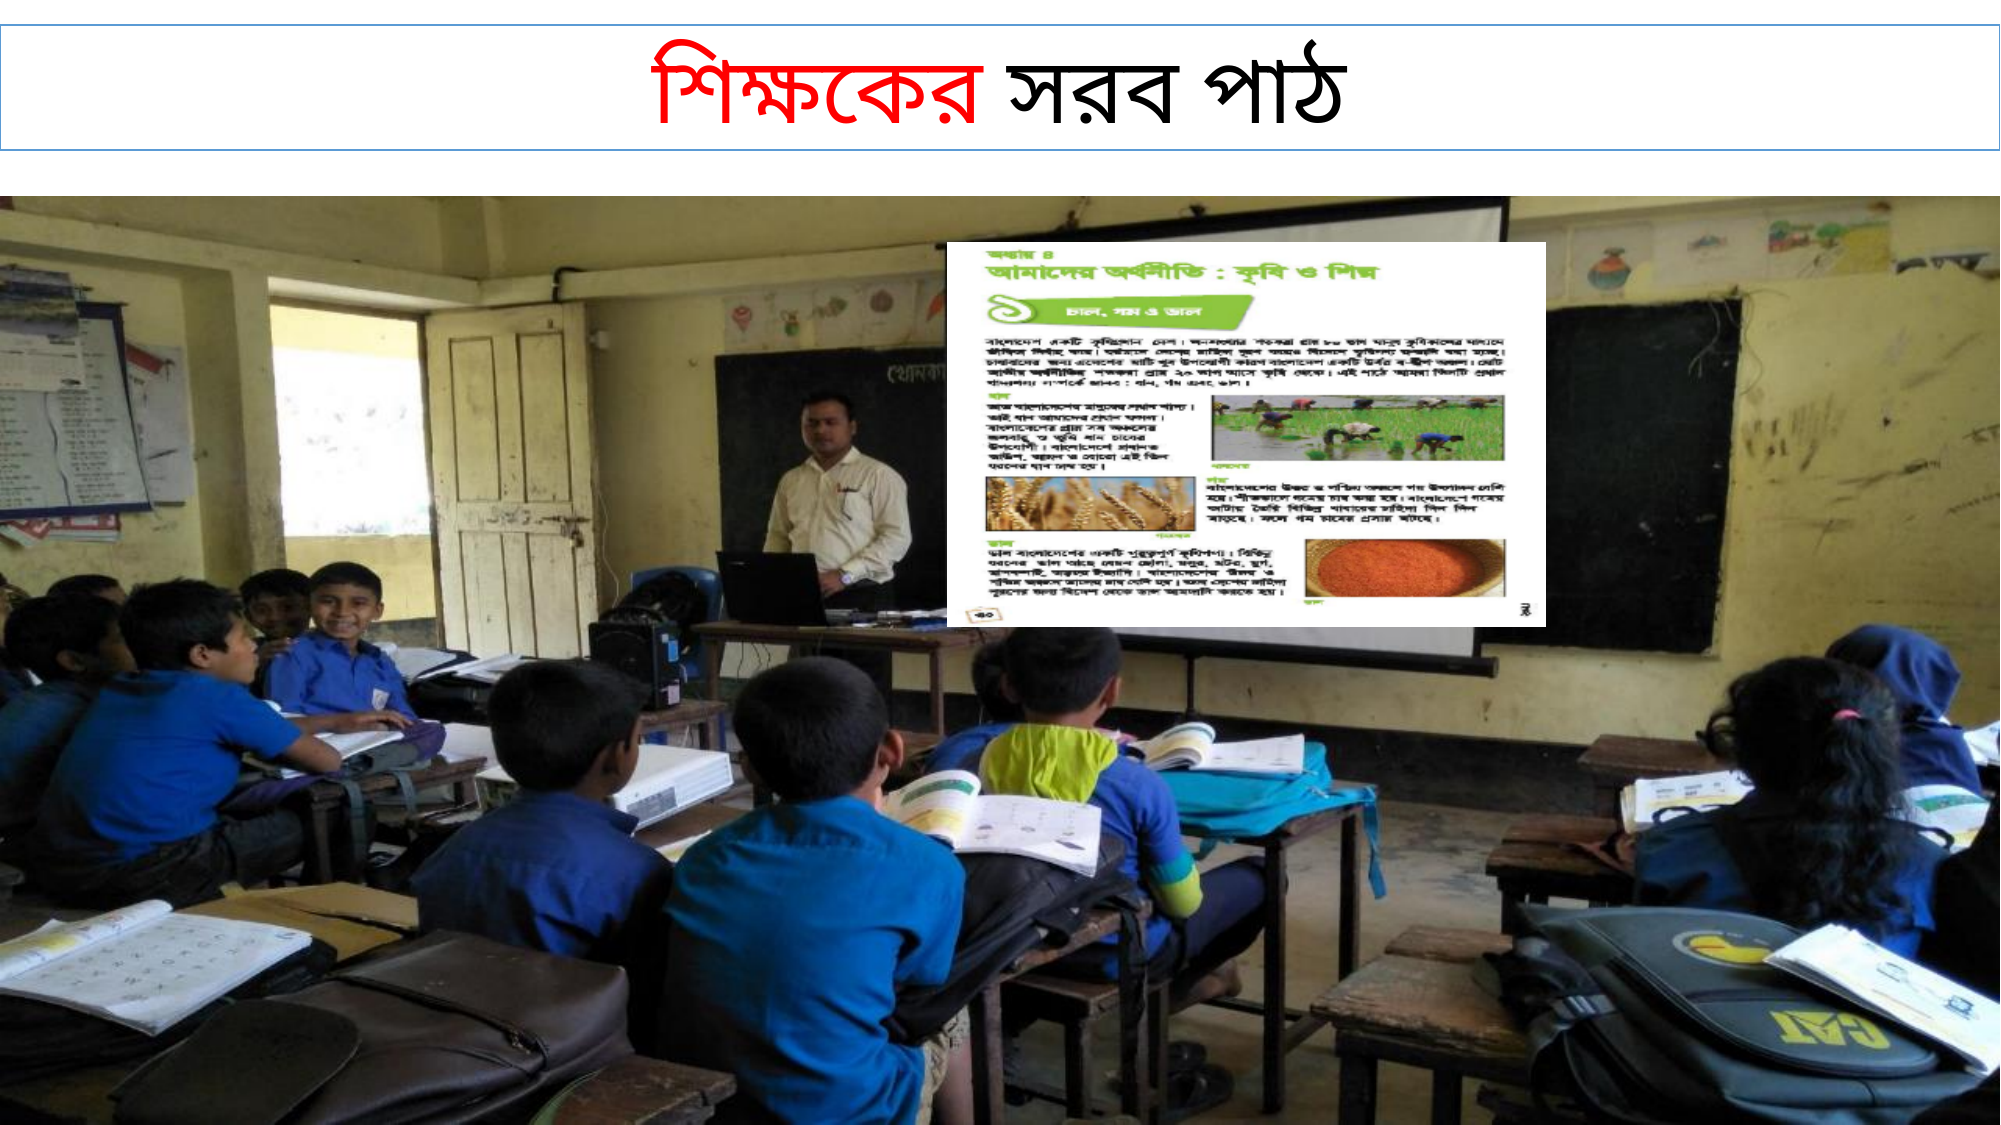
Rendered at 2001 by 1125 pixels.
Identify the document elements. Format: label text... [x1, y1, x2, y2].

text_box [0, 196, 2000, 1125]
text_box শিক্ষকের সরব পাঠ [0, 24, 2000, 151]
